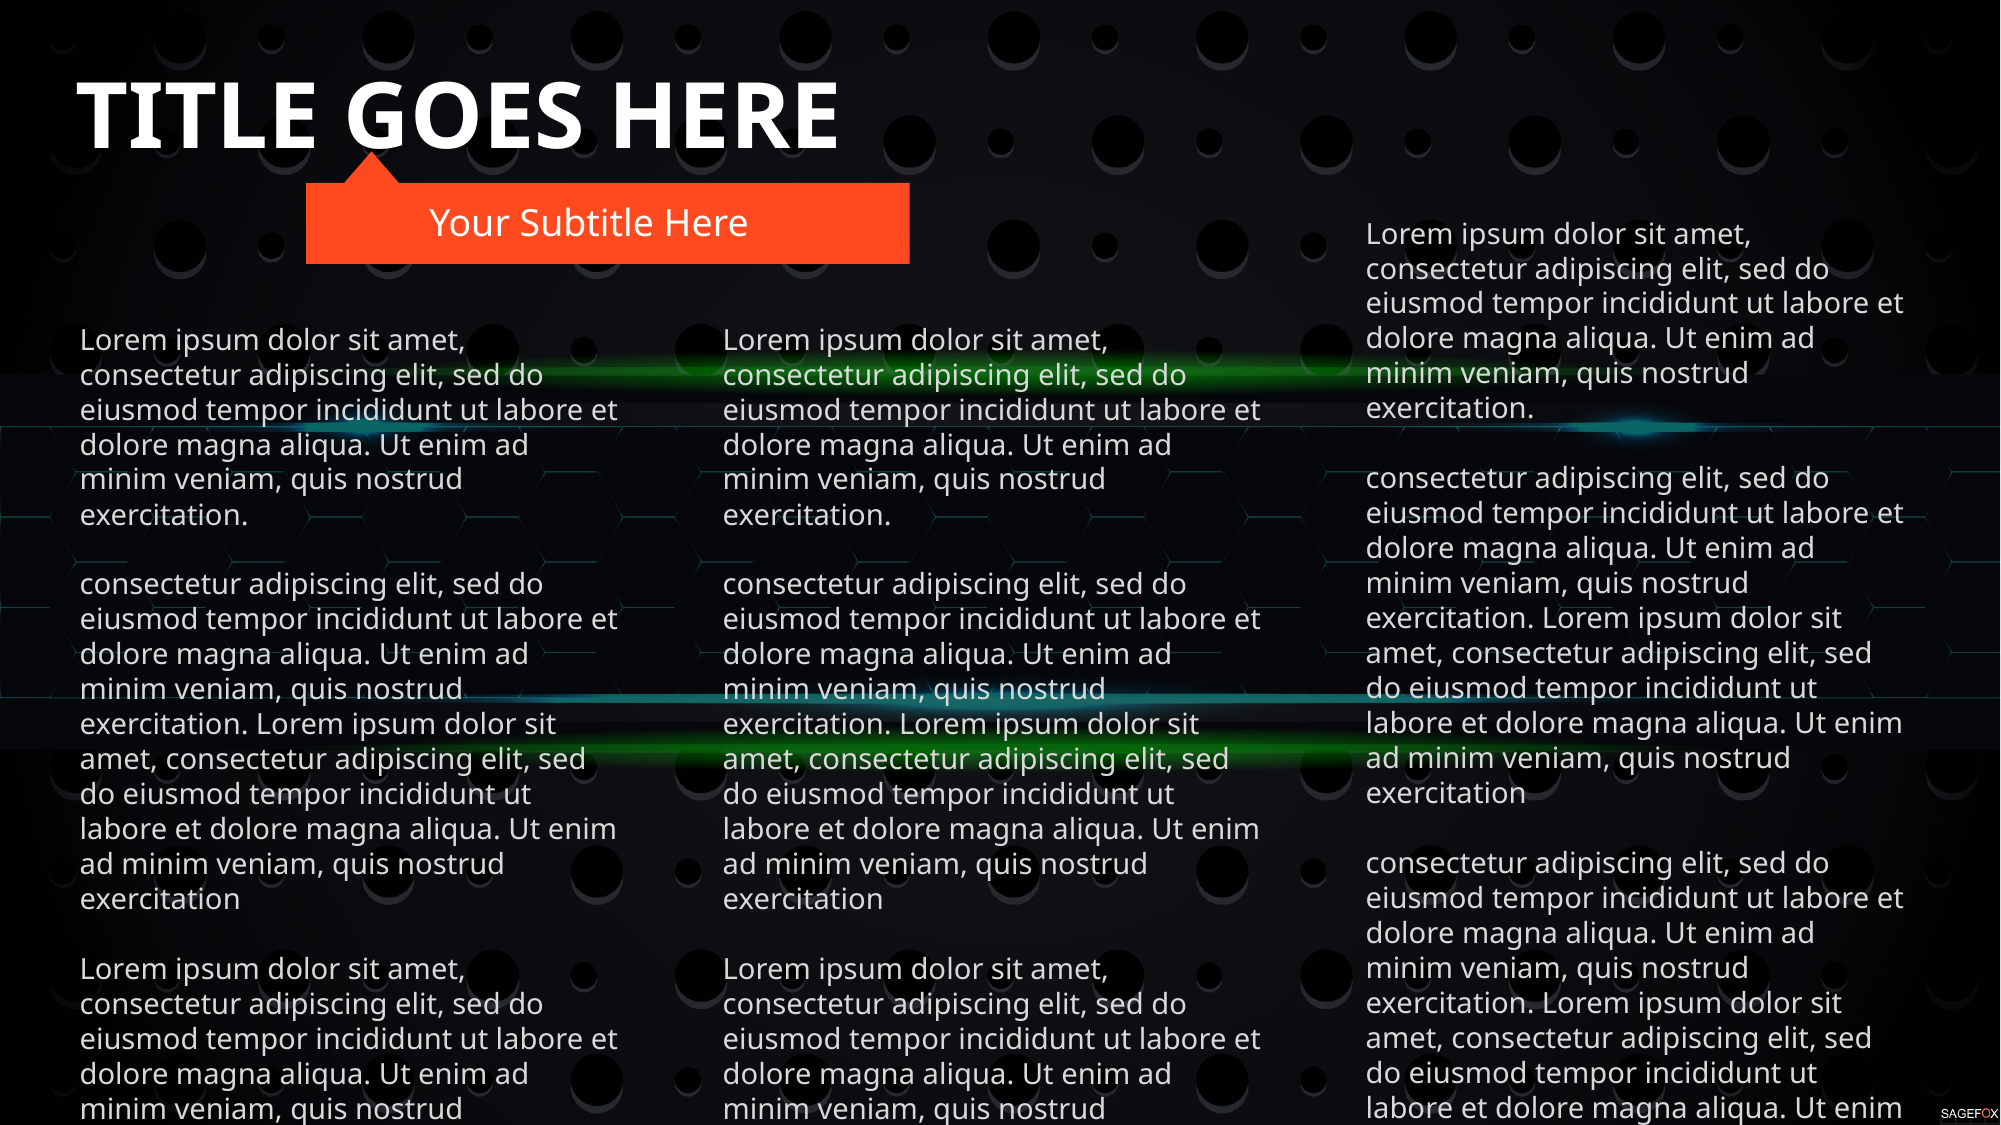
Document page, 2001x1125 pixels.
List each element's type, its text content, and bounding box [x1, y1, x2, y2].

text_box Lorem ipsum dolor sit amet, consectetur adipiscing elit, sed do eiusmod tempor incididunt ut labore et dolore magna aliqua. Ut enim ad minim veniam, quis nostrud exercitation. consectetur adipiscing elit, sed do eiusmod tempor incididunt ut labore et dolore magna aliqua. Ut enim ad minim veniam, quis nostrud exercitation. Lorem ipsum dolor sit amet, consectetur adipiscing elit, sed do eiusmod tempor incididunt ut labore et dolore magna aliqua. Ut enim ad minim veniam, quis nostrud exercitation consectetur adipiscing elit, sed do eiusmod tempor incididunt ut labore et dolore magna aliqua. Ut enim ad minim veniam, quis nostrud exercitation. Lorem ipsum dolor sit amet, consectetur adipiscing elit, sed do eiusmod tempor incididunt ut labore et dolore magna aliqua. Ut enim ad minim veniam, quis nostrud exercitation [1350, 207, 1921, 1125]
picture [0, 0, 2001, 1125]
text_box TITLE GOES HERE [60, 49, 965, 175]
text_box Lorem ipsum dolor sit amet, consectetur adipiscing elit, sed do eiusmod tempor incididunt ut labore et dolore magna aliqua. Ut enim ad minim veniam, quis nostrud exercitation. consectetur adipiscing elit, sed do eiusmod tempor incididunt ut labore et dolore magna aliqua. Ut enim ad minim veniam, quis nostrud exercitation. Lorem ipsum dolor sit amet, consectetur adipiscing elit, sed do eiusmod tempor incididunt ut labore et dolore magna aliqua. Ut enim ad minim veniam, quis nostrud exercitation Lorem ipsum dolor sit amet, consectetur adipiscing elit, sed do eiusmod tempor incididunt ut labore et dolore magna aliqua. Ut enim ad minim veniam, quis nostrud exercitation. [64, 313, 635, 1125]
text_box Lorem ipsum dolor sit amet, consectetur adipiscing elit, sed do eiusmod tempor incididunt ut labore et dolore magna aliqua. Ut enim ad minim veniam, quis nostrud exercitation. consectetur adipiscing elit, sed do eiusmod tempor incididunt ut labore et dolore magna aliqua. Ut enim ad minim veniam, quis nostrud exercitation. Lorem ipsum dolor sit amet, consectetur adipiscing elit, sed do eiusmod tempor incididunt ut labore et dolore magna aliqua. Ut enim ad minim veniam, quis nostrud exercitation Lorem ipsum dolor sit amet, consectetur adipiscing elit, sed do eiusmod tempor incididunt ut labore et dolore magna aliqua. Ut enim ad minim veniam, quis nostrud exercitation [707, 313, 1278, 1125]
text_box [306, 151, 910, 264]
